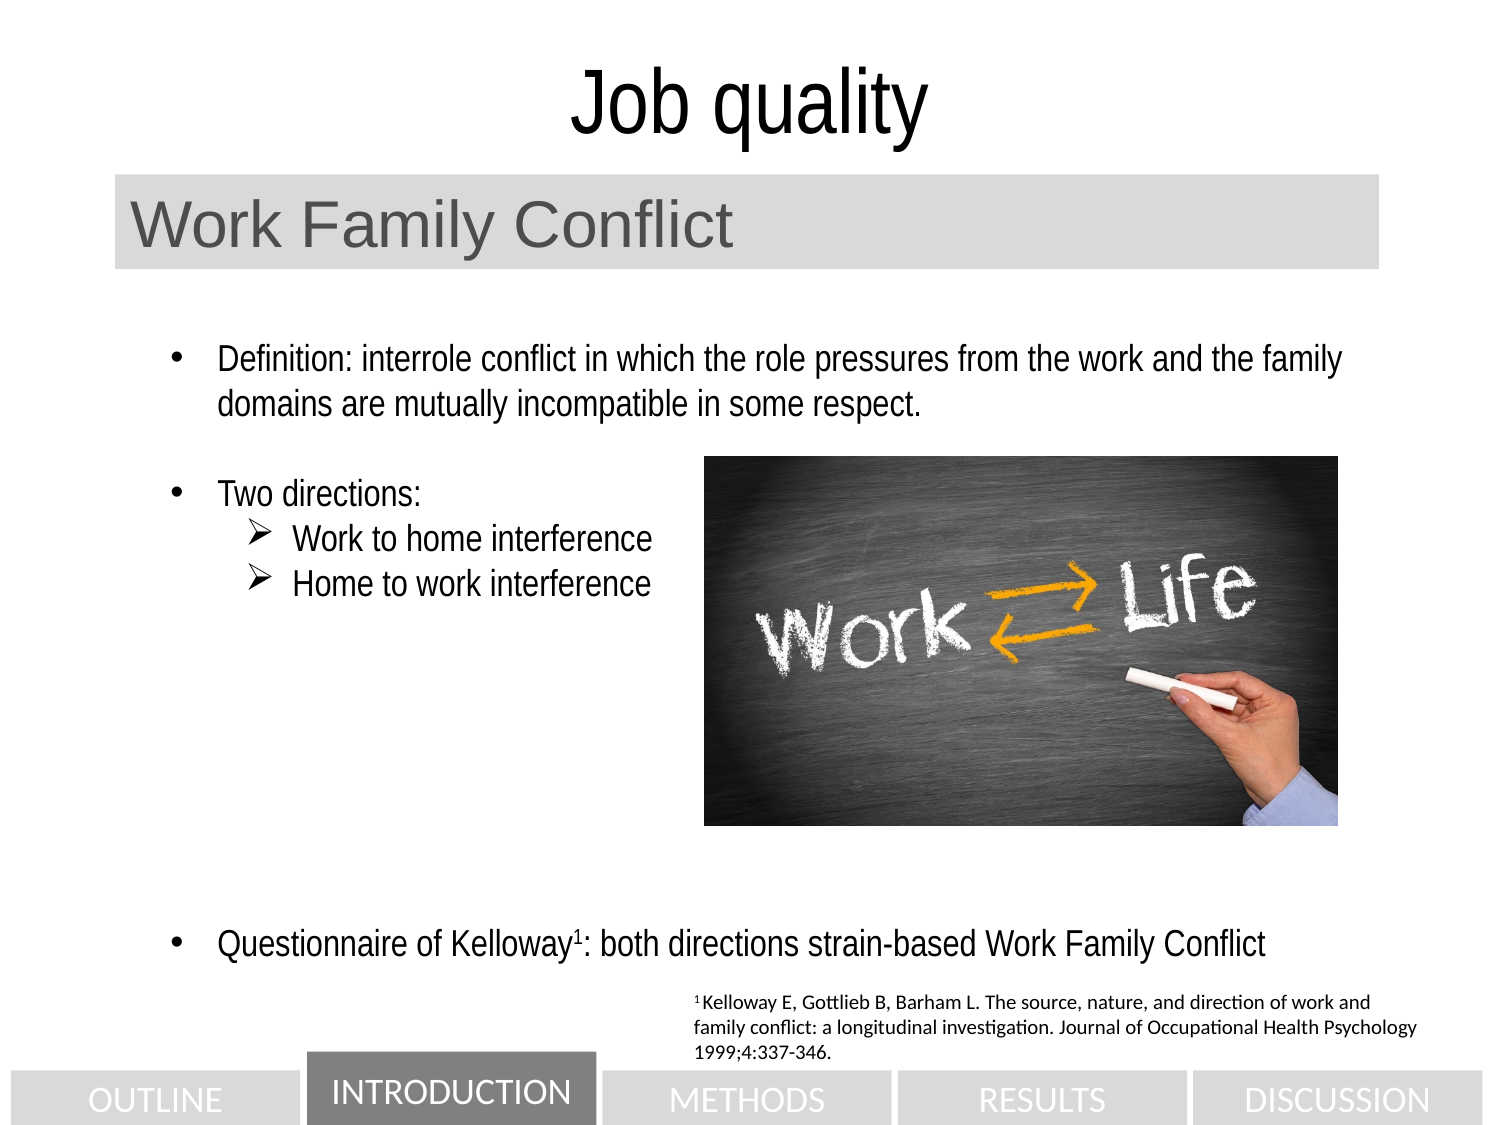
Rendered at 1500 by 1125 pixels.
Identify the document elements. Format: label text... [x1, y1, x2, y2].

picture [703, 455, 1338, 826]
text_box Definition: interrole conflict in which the role pressures from the work and the family domains are mutually incompatible in some respect. Two directions: Work to home interference Home to work interference Questionnaire of Kelloway1: both directions strain-based Work Family Conflict [155, 326, 1388, 971]
text_box METHODS [600, 1068, 894, 1125]
text_box INTRODUCTION [305, 1049, 598, 1125]
text_box RESULTS [896, 1071, 1189, 1125]
title Job quality [75, 22, 1425, 171]
list Work Family Conflict [115, 174, 1379, 269]
text_box OUTLINE [9, 1068, 302, 1125]
text_box DISCUSSION [1191, 1068, 1484, 1125]
text_box 1 Kelloway E, Gottlieb B, Barham L. The source, nature, and direction of work and family conflict: a longitudinal investigation. Journal of Occupational Health Psychology 1999;4:337-346. [679, 981, 1436, 1071]
